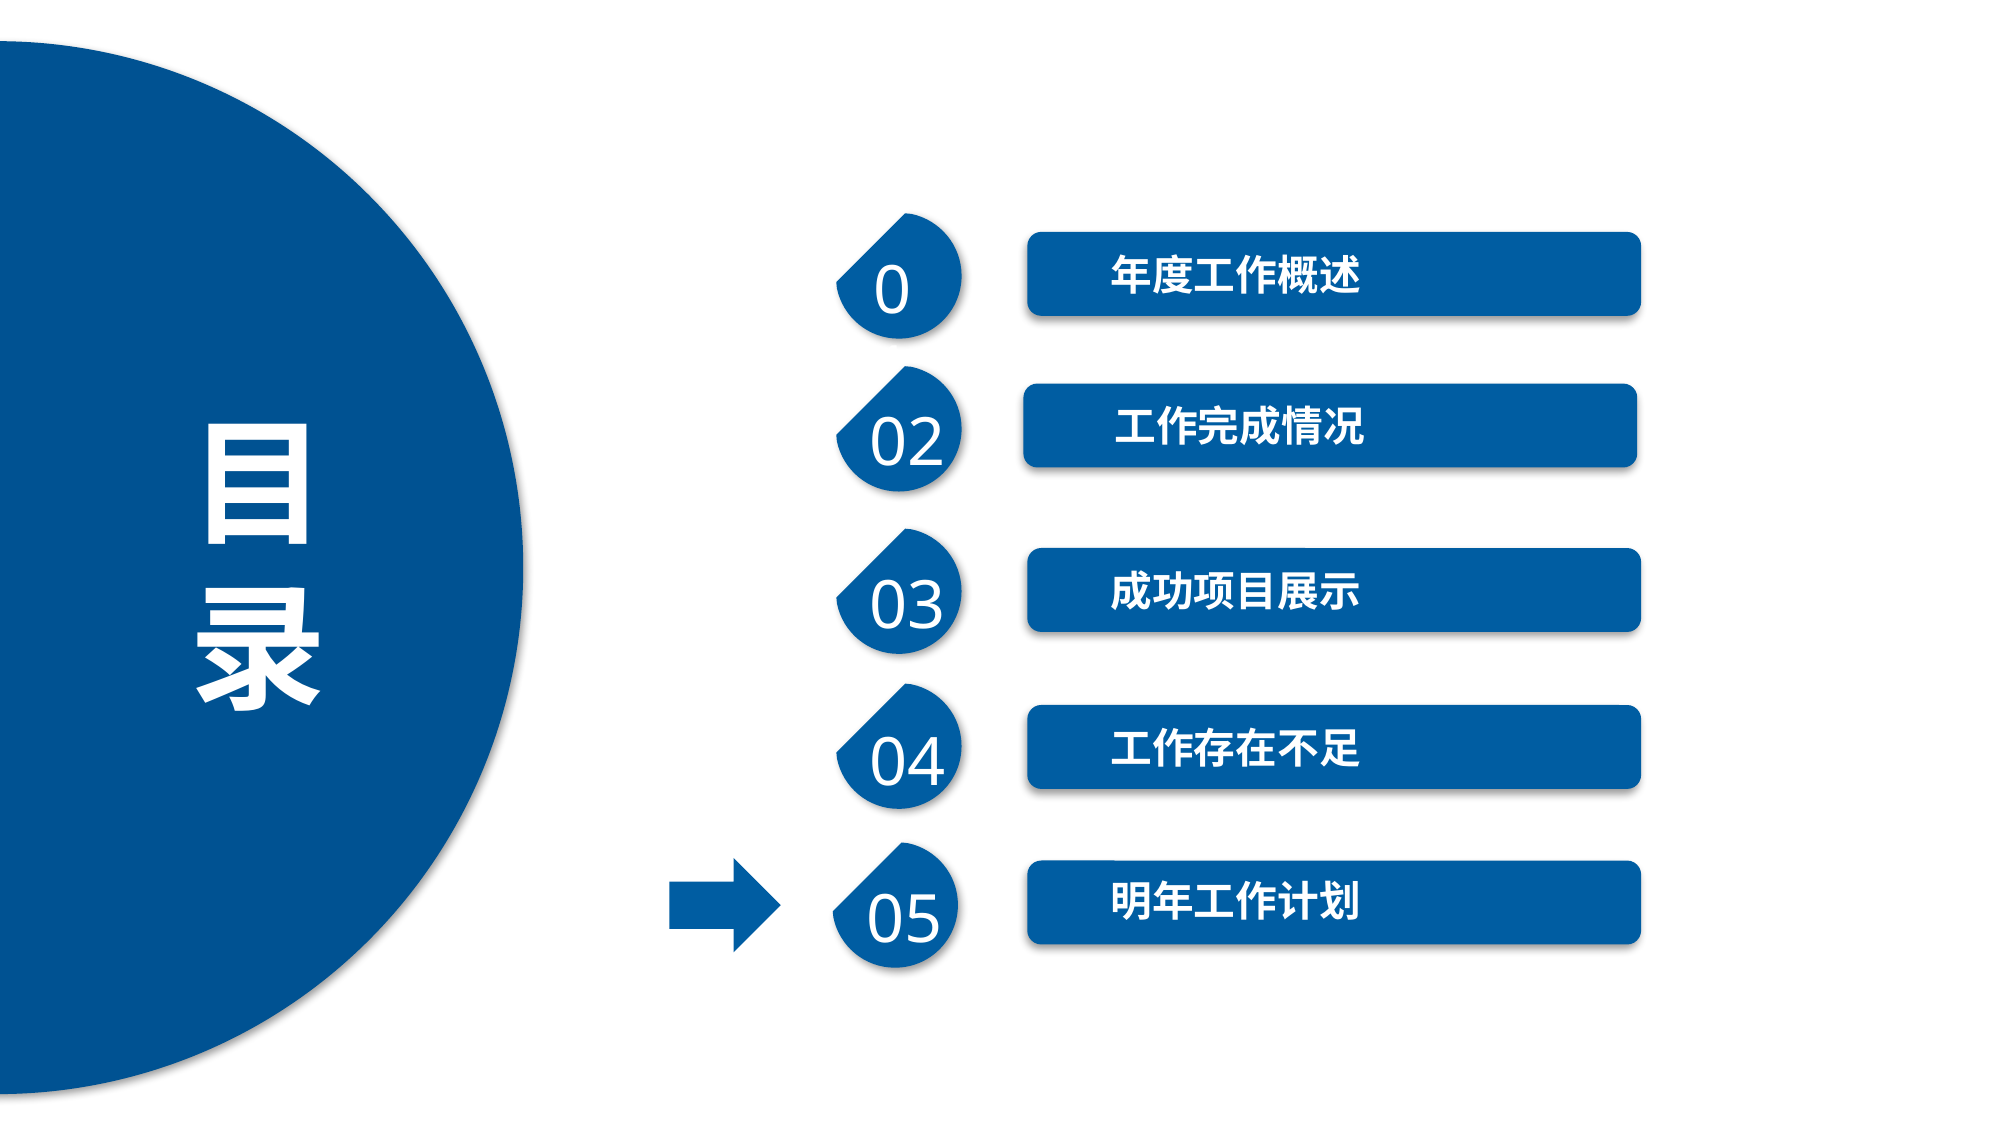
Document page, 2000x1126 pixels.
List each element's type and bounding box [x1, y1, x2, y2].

text_box [1027, 860, 1642, 945]
text_box [1023, 383, 1638, 468]
text_box [843, 232, 971, 336]
text_box [843, 385, 971, 489]
text_box [840, 861, 974, 965]
text_box [1027, 704, 1642, 790]
text_box [667, 856, 783, 955]
text_box [1027, 547, 1642, 633]
text_box [843, 702, 971, 808]
text_box [843, 547, 971, 651]
text_box [0, 40, 524, 1095]
text_box [1027, 231, 1642, 317]
